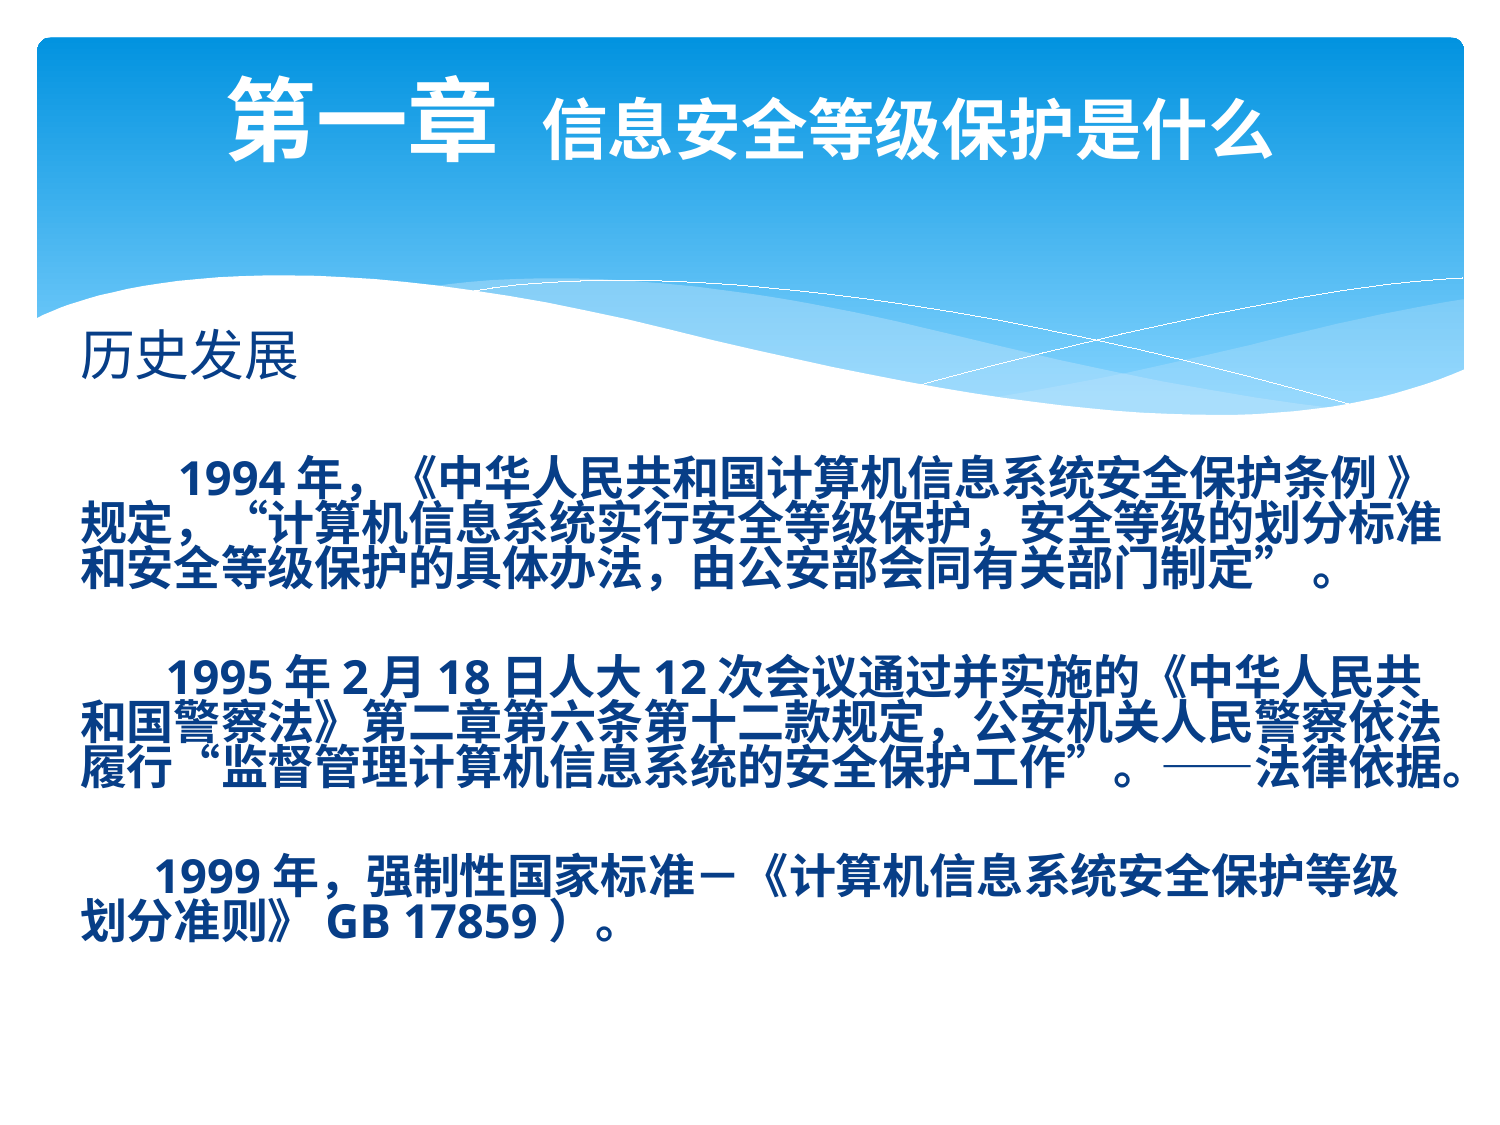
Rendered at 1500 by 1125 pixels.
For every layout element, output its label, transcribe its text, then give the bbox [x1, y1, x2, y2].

list 历史发展 1994年，《中华人民共和国计算机信息系统安全保护条例 》规定，“计算机信息系统实行安全等级保护，安全等级的划分标准和安全等级保护的具体办法，由公安部会同有关部门制定” 。 1995年2月18日人大12次会议通过并实施的《中华人民共和国警察法》第二章第六条第十二款规定，公安机关人民警察依法履行“监督管理计算机信息系统的安全保护工作”。——法律依据。 1999年，强制性国家标准－《计算机信息系统安全保护等级划分准则》GB 17859）。 [64, 326, 1459, 1059]
title 第一章 信息安全等级保护是什么 [75, 55, 1425, 261]
